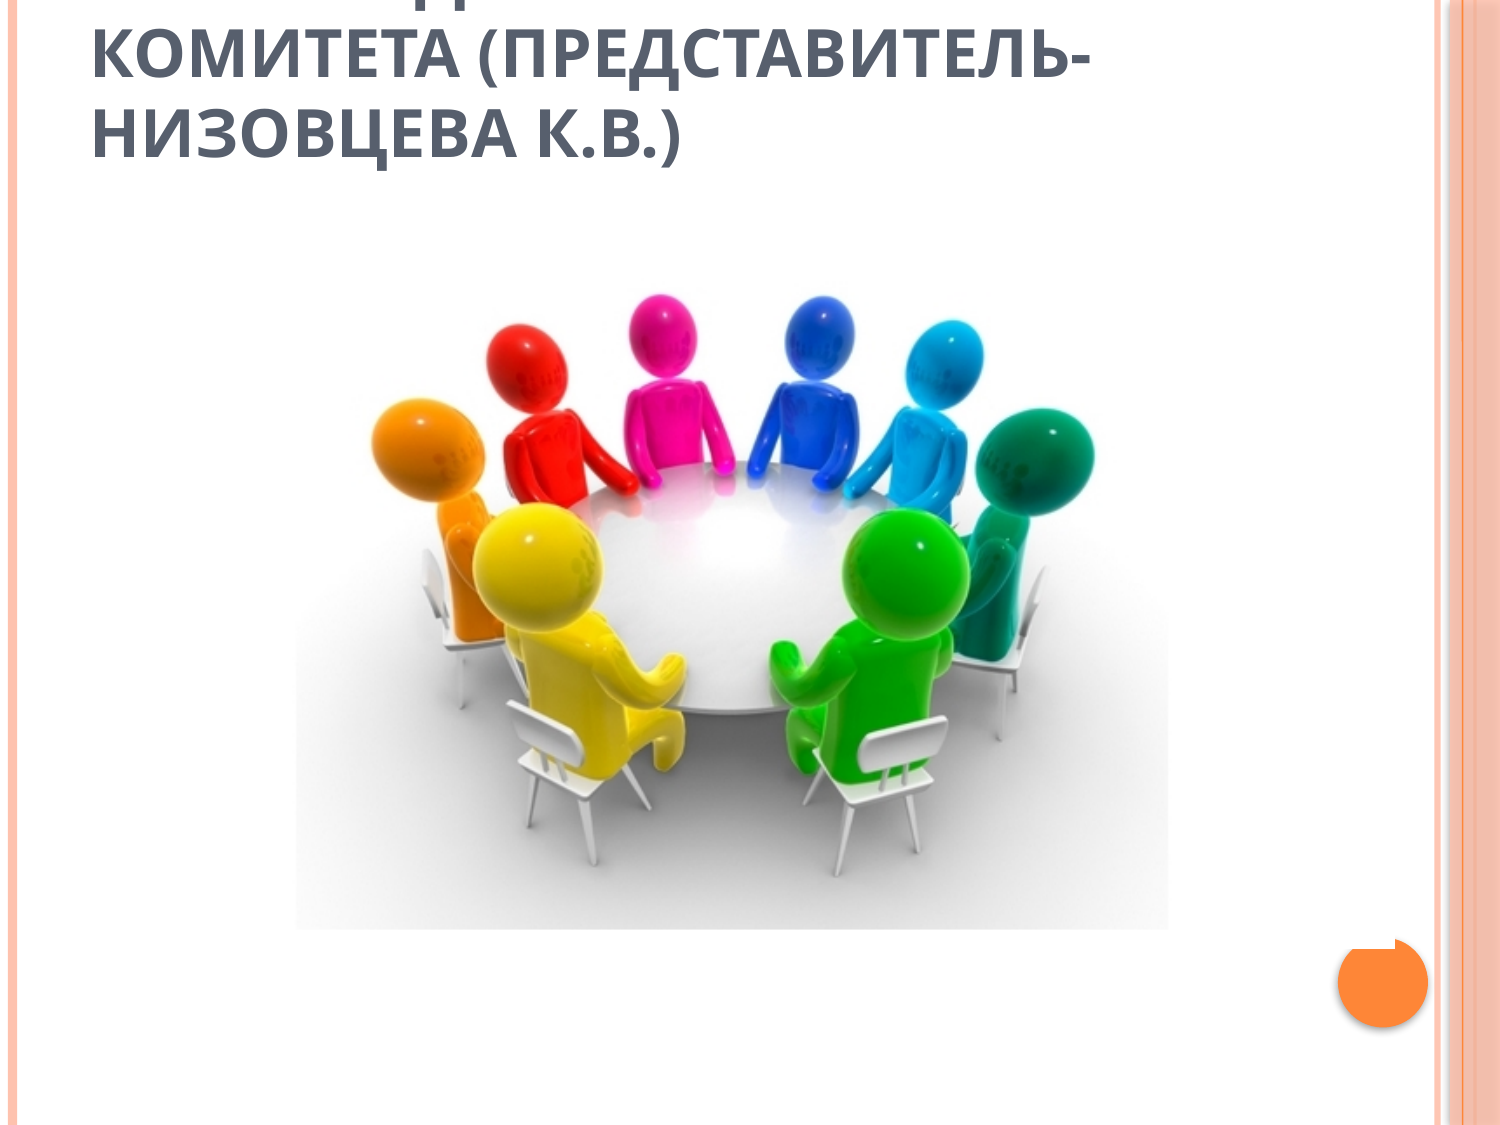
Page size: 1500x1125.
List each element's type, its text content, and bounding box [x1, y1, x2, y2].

title Отчёт родительского комитета (представитель-Низовцева К.В.) [75, 45, 1300, 207]
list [69, 210, 1396, 950]
